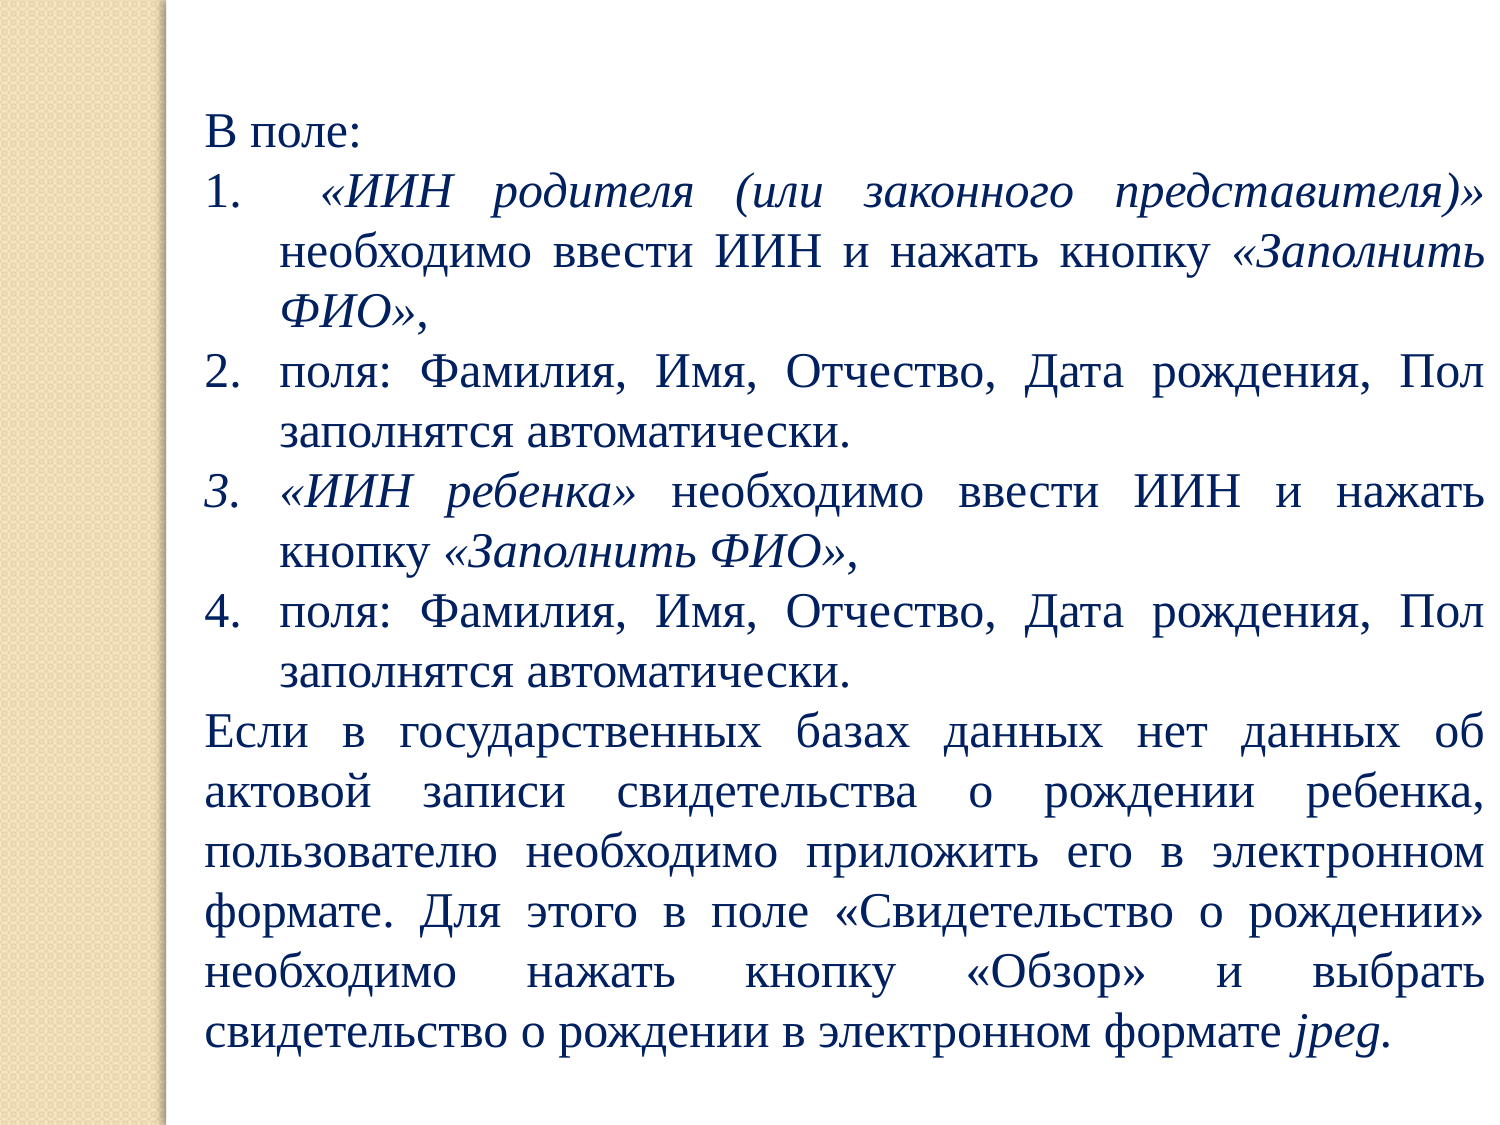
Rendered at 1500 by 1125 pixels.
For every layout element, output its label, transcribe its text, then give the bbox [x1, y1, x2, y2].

text_box В поле: «ИИН родителя (или законного представителя)» необходимо ввести ИИН и нажать кнопку «Заполнить ФИО», поля: Фамилия, Имя, Отчество, Дата рождения, Пол заполнятся автоматически. «ИИН ребенка» необходимо ввести ИИН и нажать кнопку «Заполнить ФИО», поля: Фамилия, Имя, Отчество, Дата рождения, Пол заполнятся автоматически. Если в государственных базах данных нет данных об актовой записи свидетельства о рождении ребенка, пользователю необходимо приложить его в электронном формате. Для этого в поле «Свидетельство о рождении» необходимо нажать кнопку «Обзор» и выбрать свидетельство о рождении в электронном формате jpeg. [189, 89, 1500, 1065]
